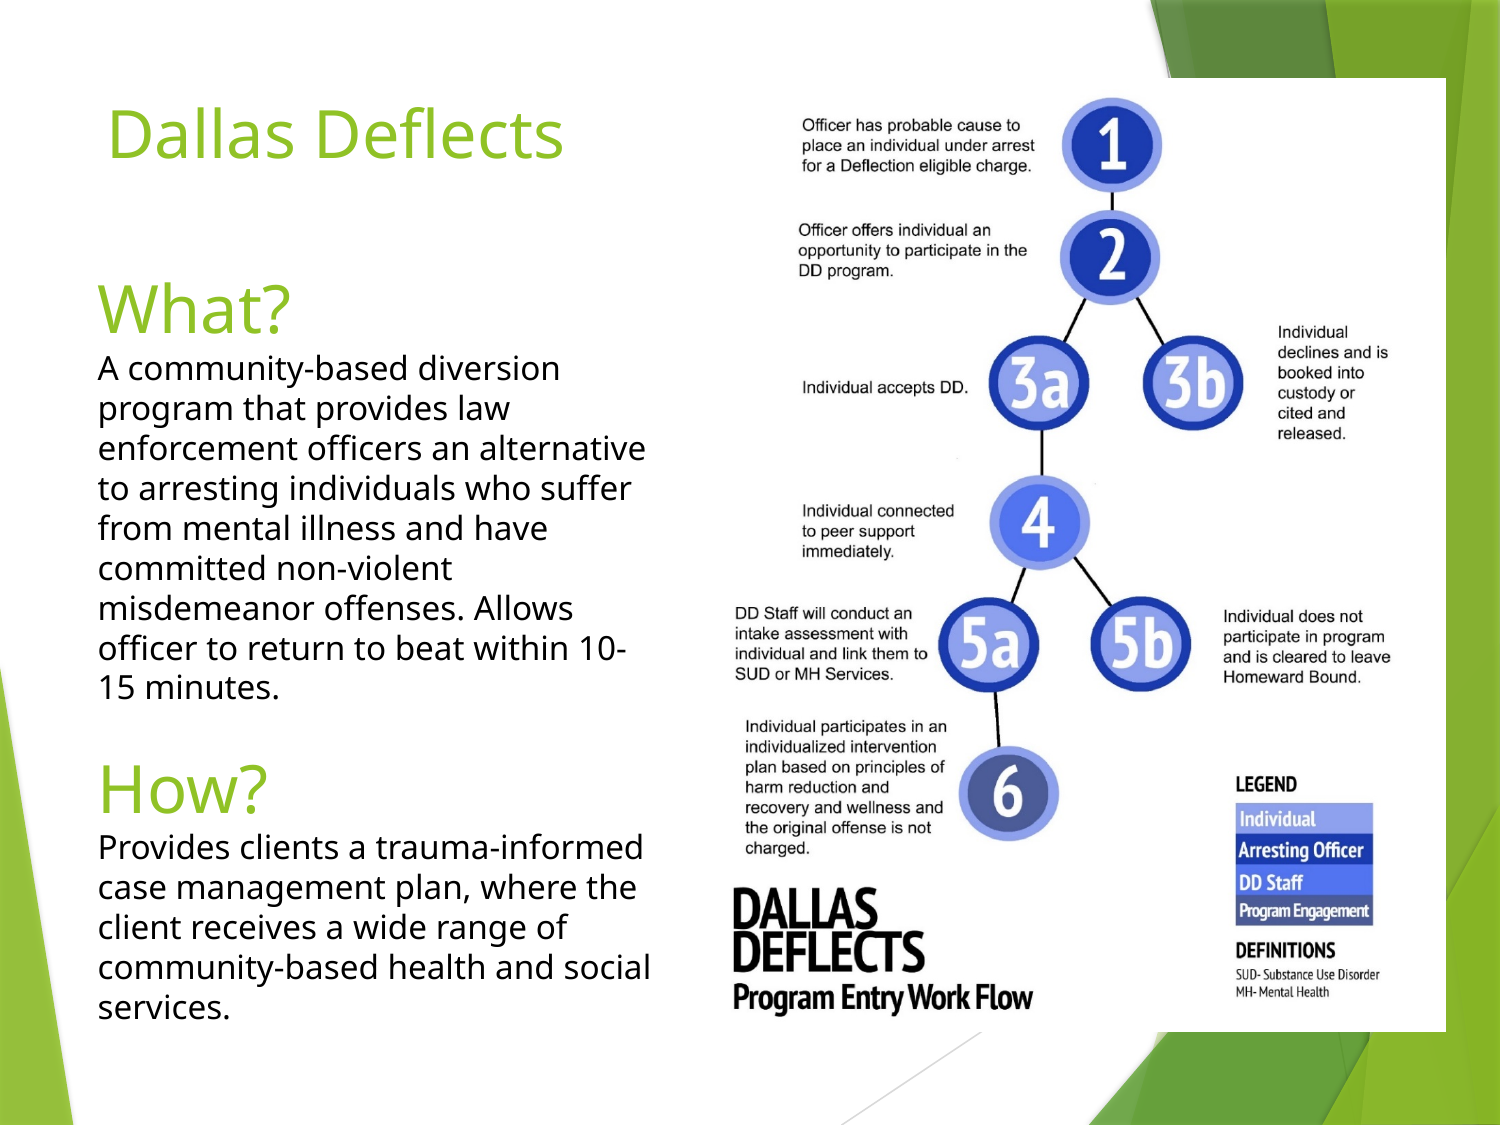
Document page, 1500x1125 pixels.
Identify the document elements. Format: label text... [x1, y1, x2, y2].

text_box Dallas Deflects [91, 43, 1133, 180]
picture [713, 77, 1447, 1032]
text_box What? A community-based diversion program that provides law enforcement officers an alternative to arresting individuals who suffer from mental illness and have committed non-violent misdemeanor offenses. Allows officer to return to beat within 10-15 minutes. How? Provides clients a trauma-informed case management plan, where the client receives a wide range of community-based health and social services. [82, 259, 672, 1034]
